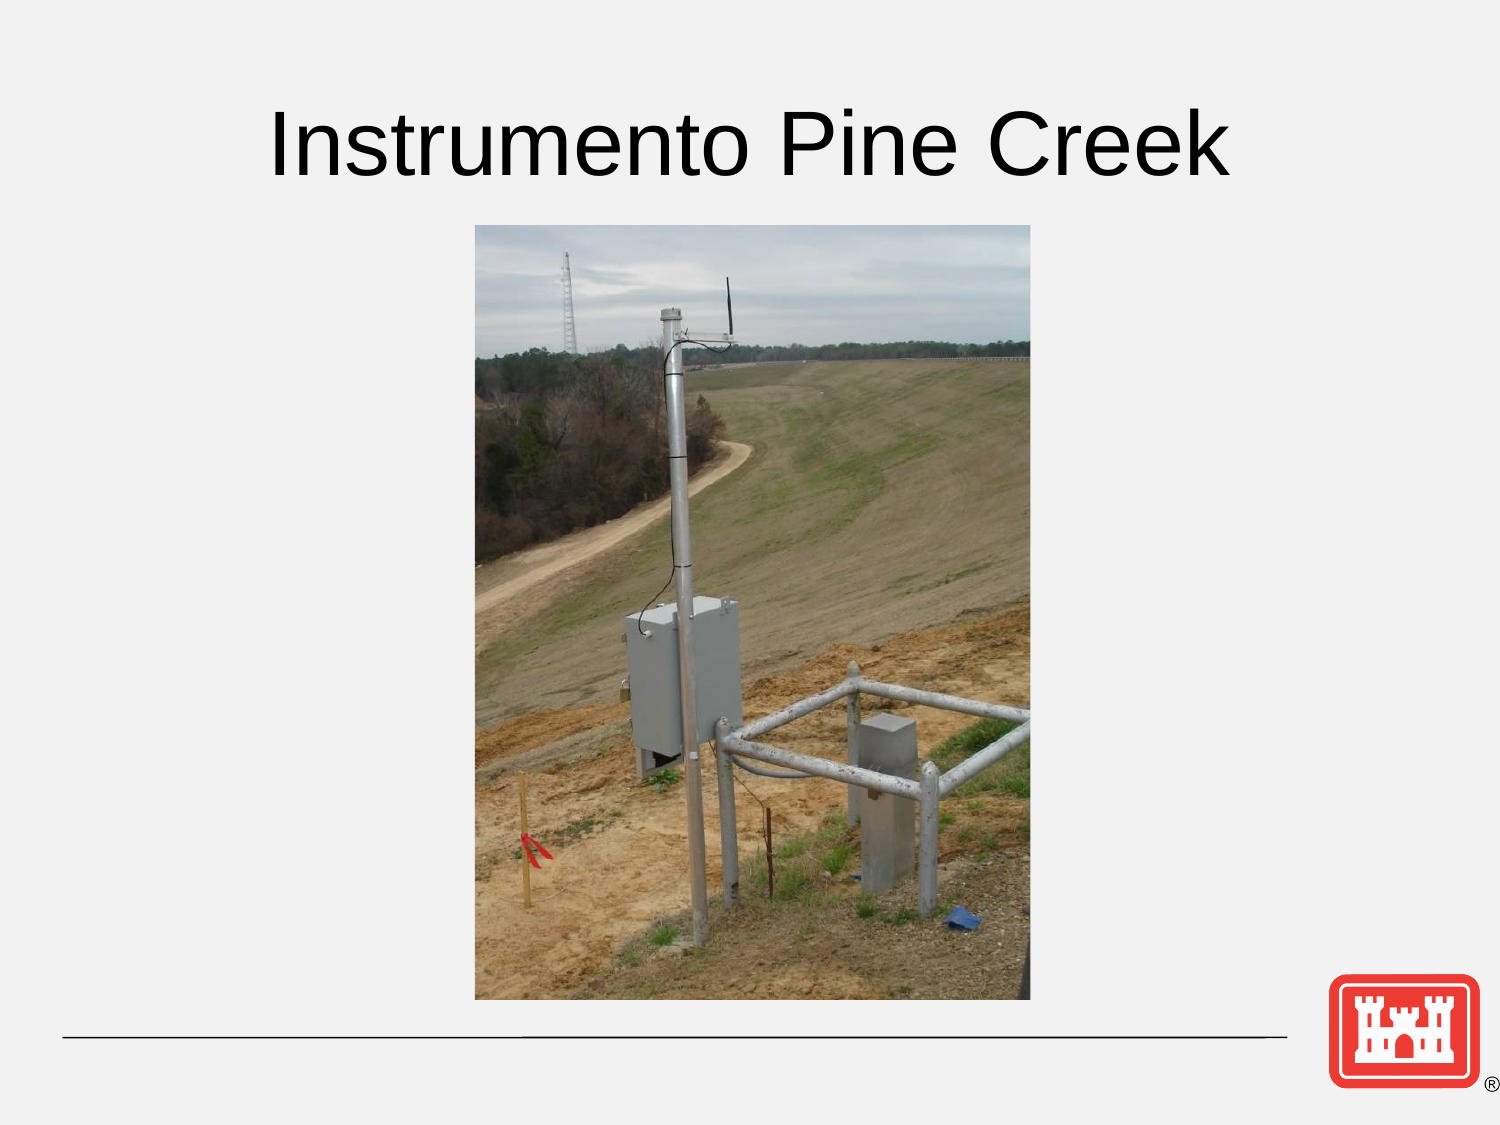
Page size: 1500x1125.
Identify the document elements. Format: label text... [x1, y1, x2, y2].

picture [1329, 974, 1500, 1092]
title Instrumento Pine Creek [74, 44, 1426, 233]
picture [474, 224, 1031, 1001]
